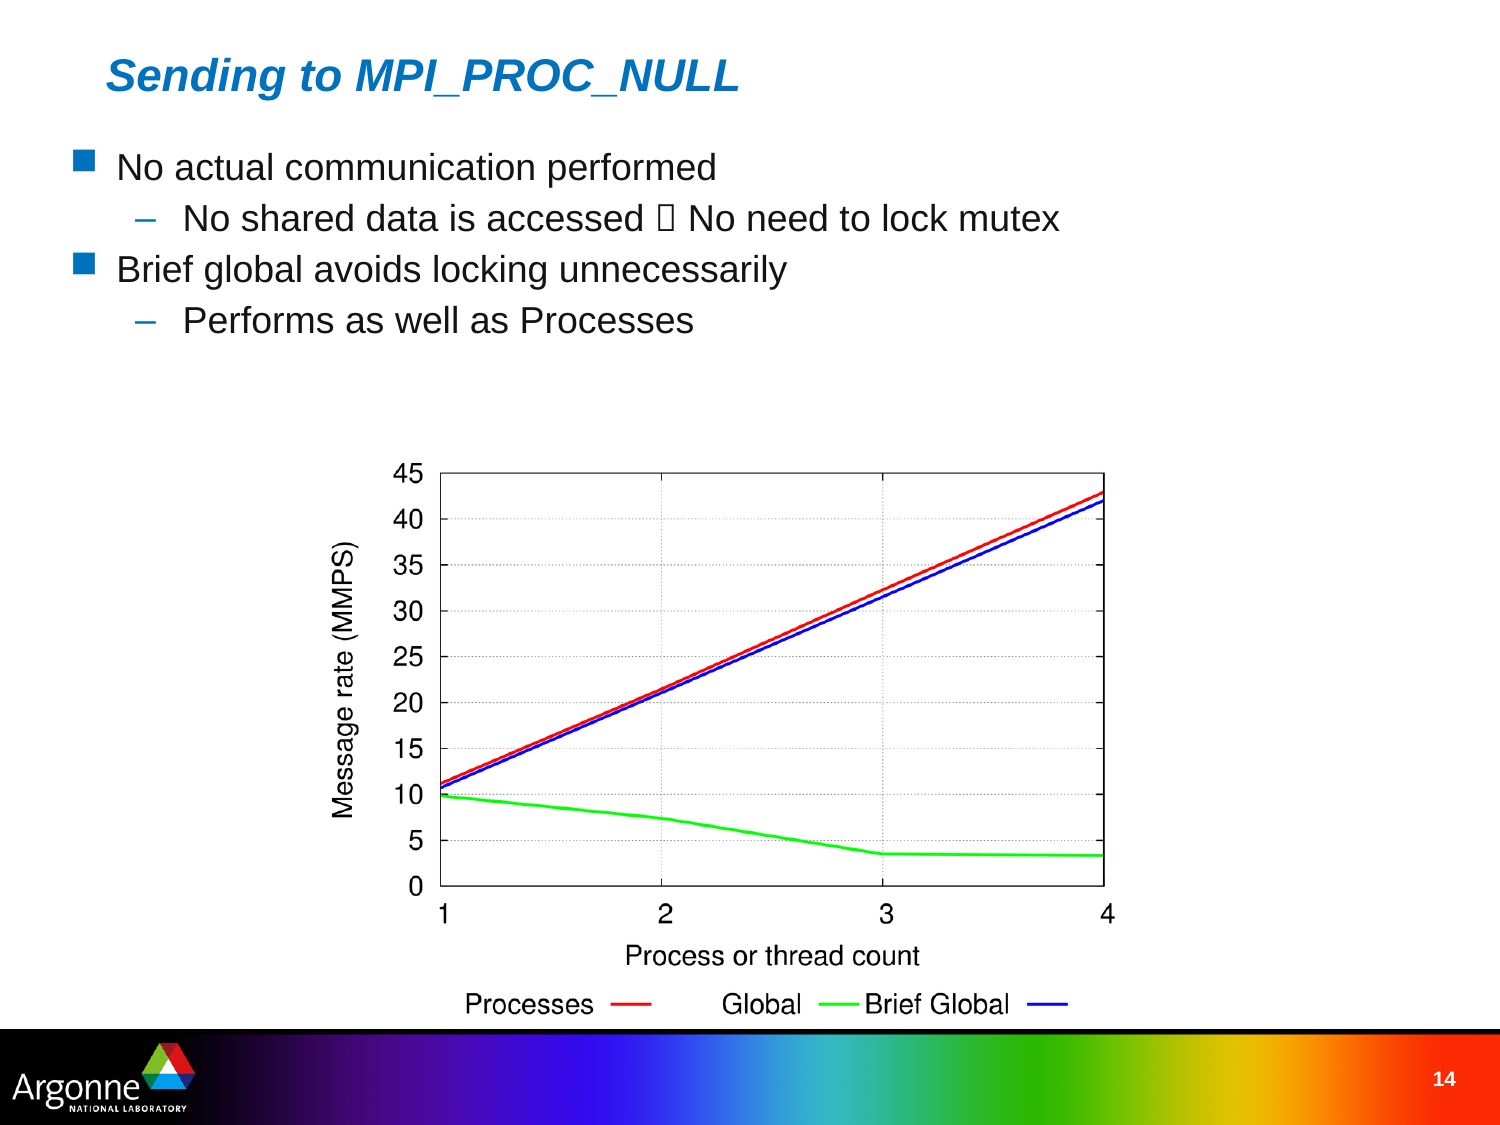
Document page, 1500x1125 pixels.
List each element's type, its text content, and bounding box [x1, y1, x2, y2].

slide_number 14 [1412, 1060, 1471, 1117]
title Sending to MPI_PROC_NULL [55, 54, 1361, 114]
picture [323, 460, 1117, 1024]
list No actual communication performed No shared data is accessed  No need to lock mutex Brief global avoids locking unnecessarily Performs as well as Processes [55, 139, 1358, 469]
picture [0, 1029, 1500, 1125]
